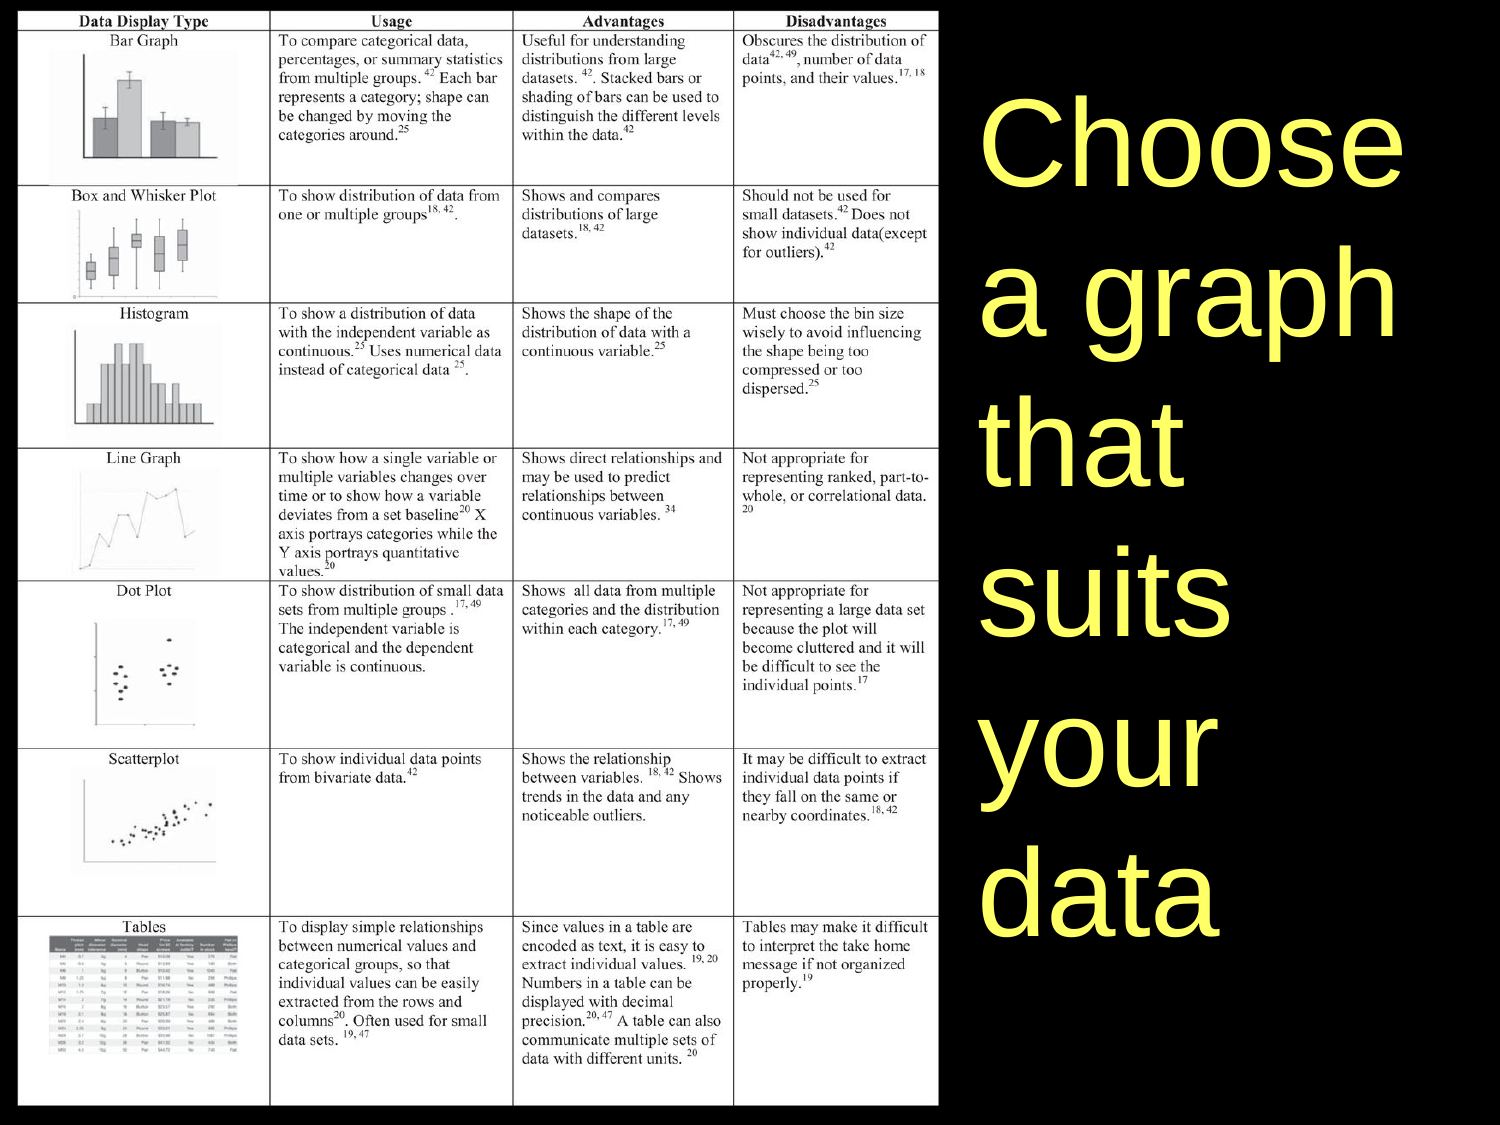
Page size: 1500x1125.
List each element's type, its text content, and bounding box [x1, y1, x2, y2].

picture [17, 10, 940, 1107]
text_box Choose a graph that suits your data [962, 54, 1459, 970]
